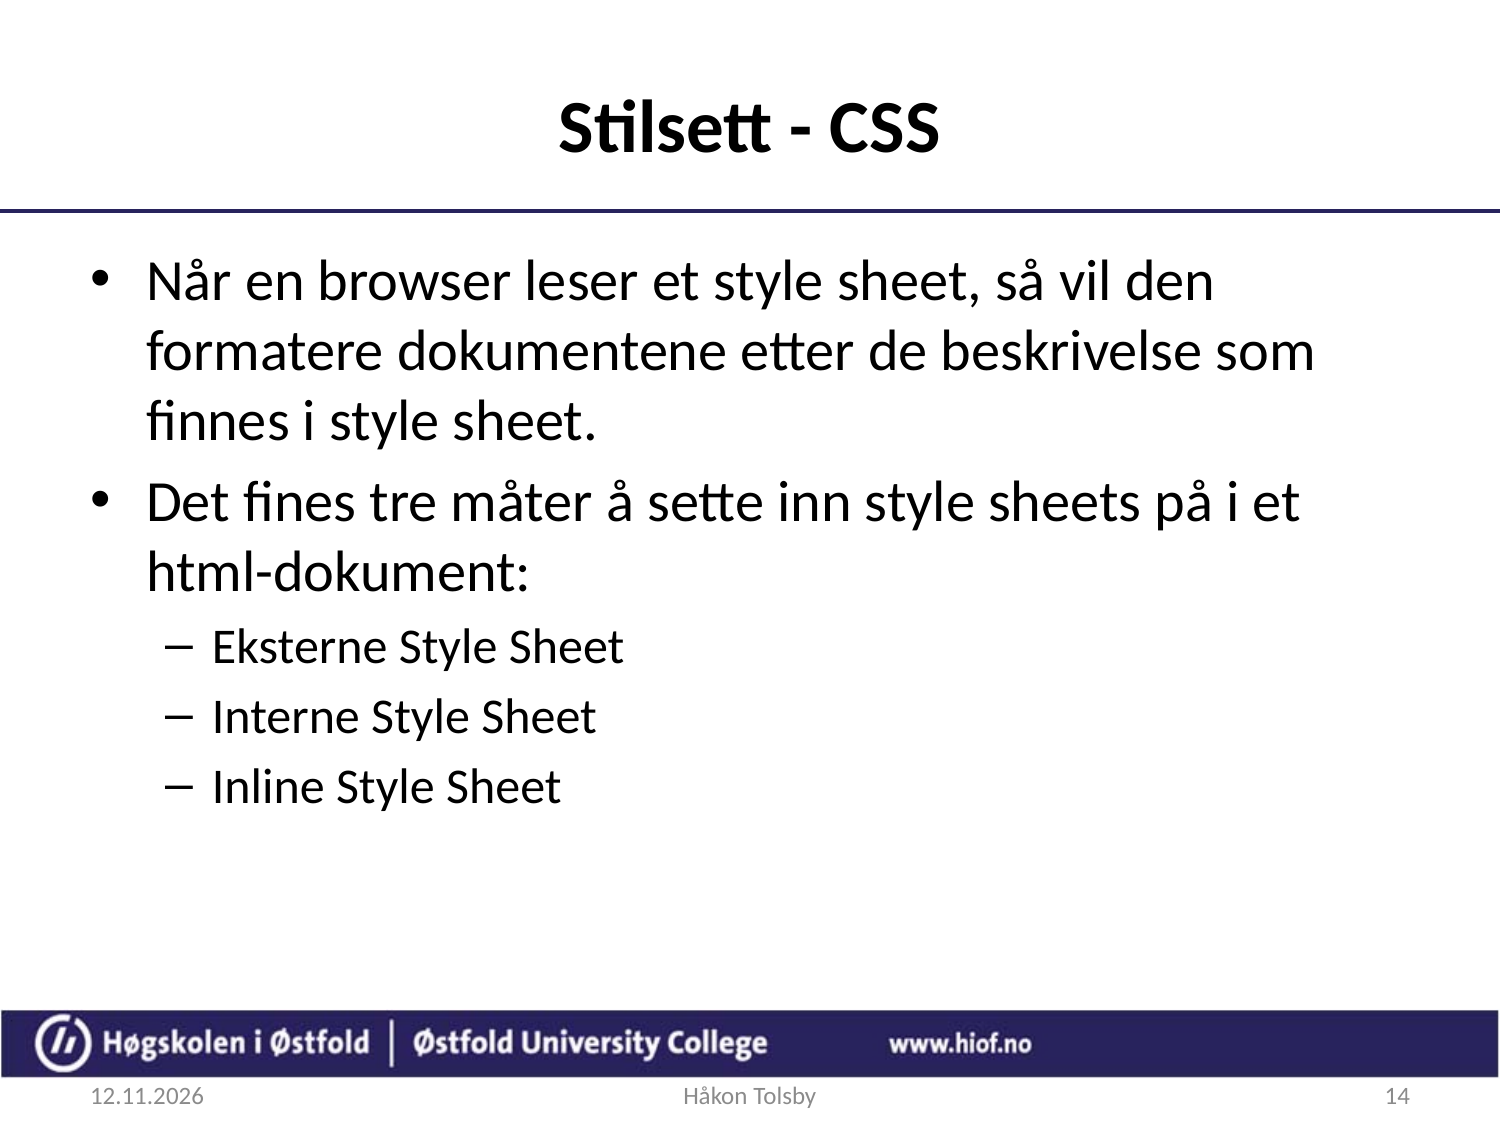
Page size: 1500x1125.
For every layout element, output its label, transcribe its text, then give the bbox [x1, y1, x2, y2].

footer Håkon Tolsby [512, 1065, 988, 1125]
picture [0, 1009, 1500, 1079]
slide_number 14 [1074, 1065, 1425, 1125]
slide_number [75, 1065, 425, 1125]
list Når en browser leser et style sheet, så vil den formatere dokumentene etter de beskrivelse som finnes i style sheet. Det fines tre måter å sette inn style sheets på i et html-dokument: Eksterne Style Sheet Interne Style Sheet Inline Style Sheet [75, 234, 1425, 1005]
title Stilsett - CSS [75, 45, 1425, 200]
